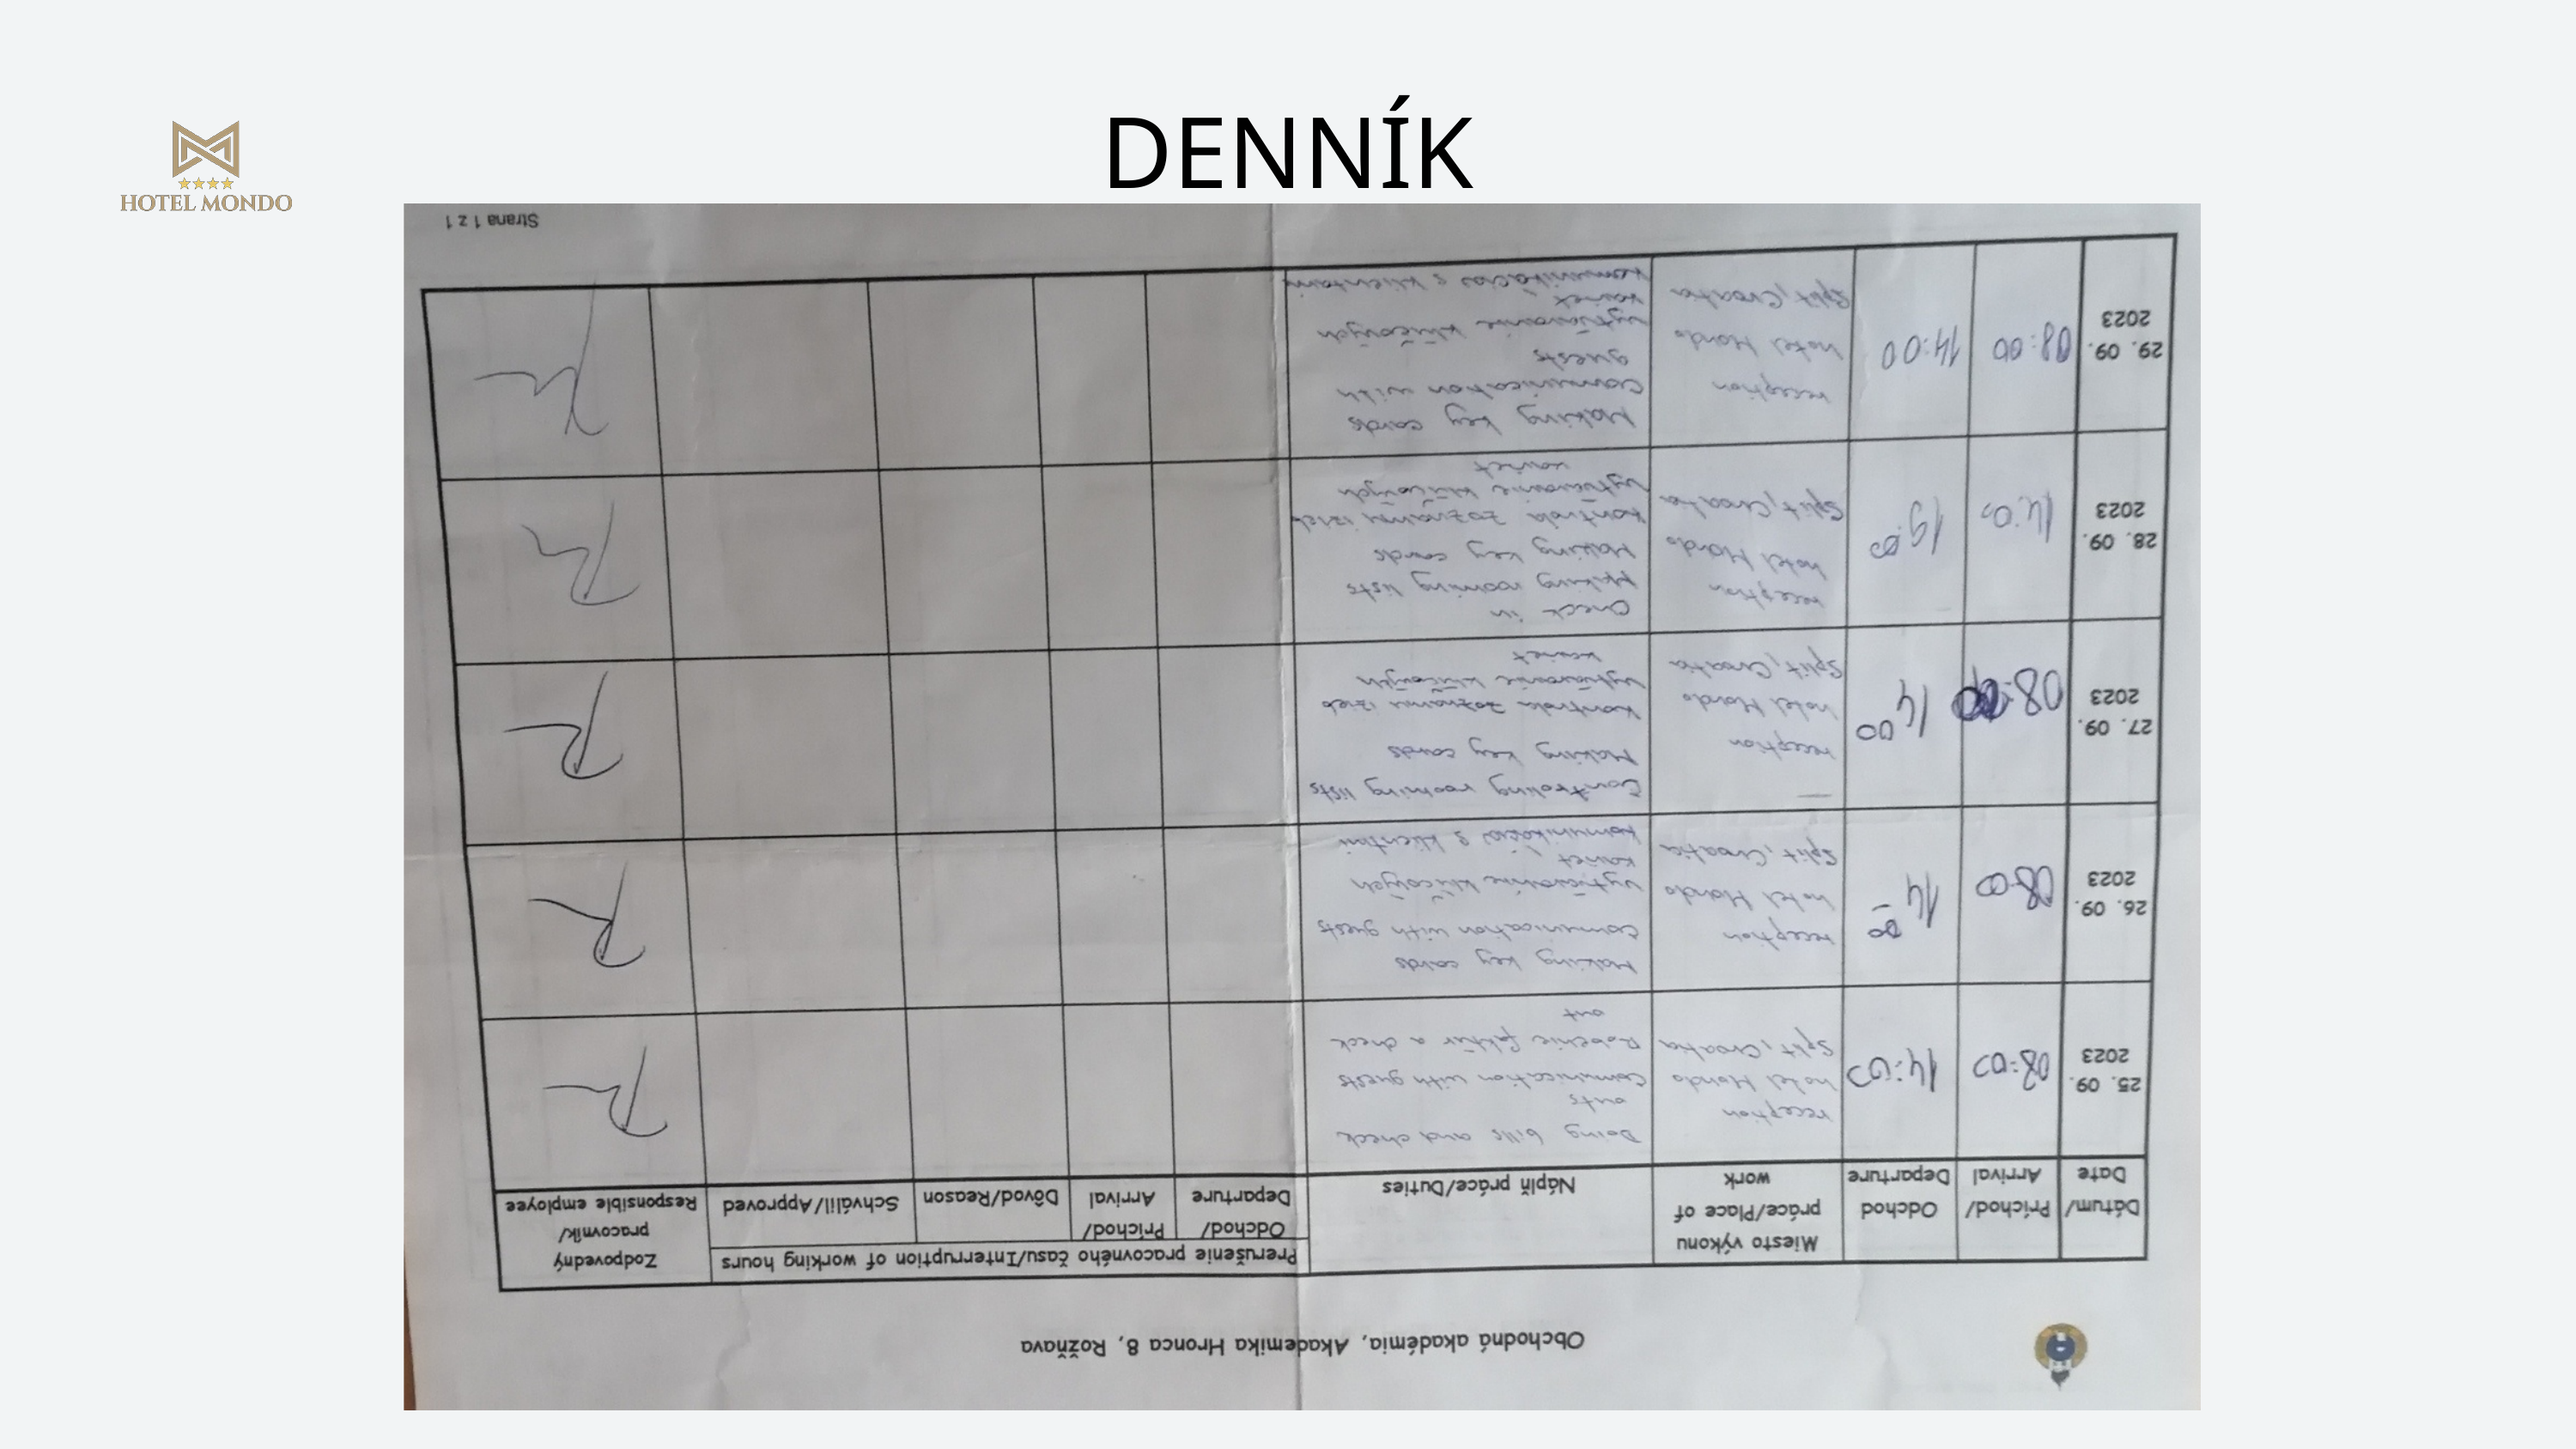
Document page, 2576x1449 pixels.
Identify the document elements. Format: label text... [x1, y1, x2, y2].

text_box [120, 110, 292, 221]
text_box DENNÍK [315, 72, 2261, 209]
text_box [404, 209, 2201, 1410]
